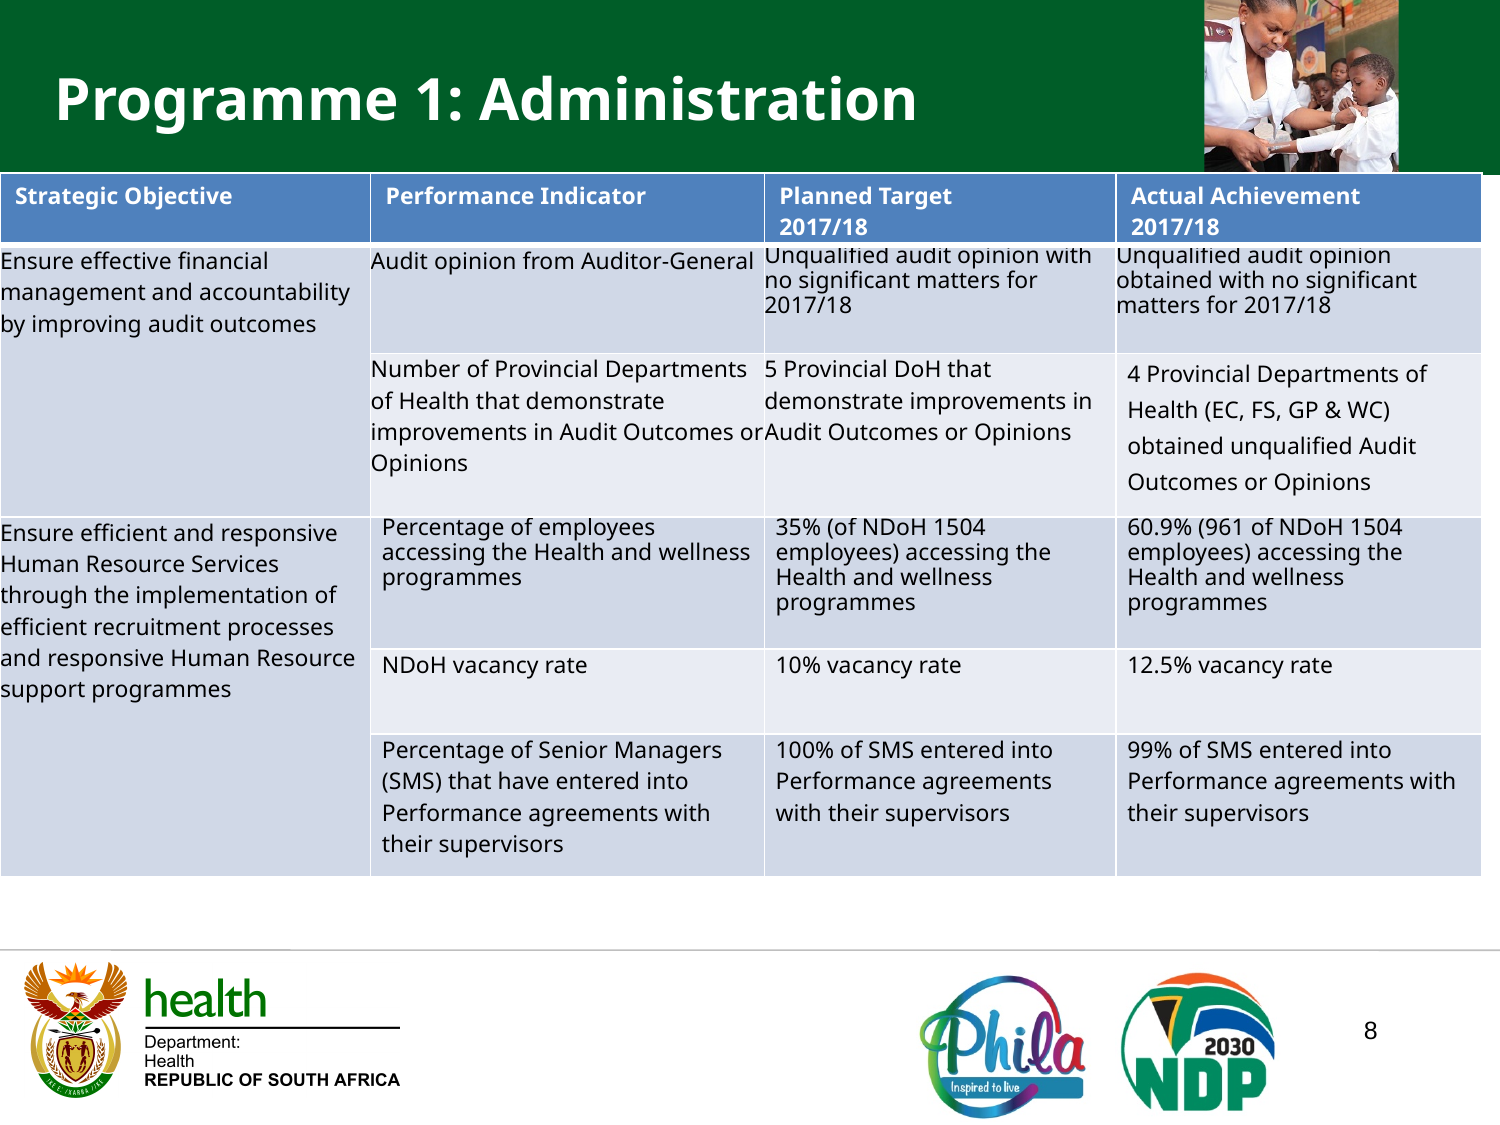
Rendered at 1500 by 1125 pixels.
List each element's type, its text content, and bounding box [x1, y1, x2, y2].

table_header Strategic Objective [1, 174, 370, 242]
table_cell Unqualified audit opinion with no significant matters for 2017/18 [765, 248, 1115, 353]
table_cell NDoH vacancy rate [371, 650, 764, 733]
picture [1115, 962, 1290, 1006]
picture [24, 962, 400, 1098]
table_header Planned Target 2017/18 [765, 174, 1115, 242]
table_cell 4 Provincial Departments of Health (EC, FS, GP & WC) obtained unqualified Audit Outcomes or Opinions [1117, 354, 1481, 516]
table_cell Audit opinion from Auditor-General [371, 248, 764, 353]
table_cell Number of Provincial Departments of Health that demonstrate improvements in Audit Outcomes or Opinions [371, 354, 764, 516]
table_cell Percentage of employees accessing the Health and wellness programmes [371, 518, 764, 648]
table_cell 12.5% vacancy rate [1117, 650, 1481, 733]
text_box Programme 1: Administration [40, 54, 935, 140]
table_cell 10% vacancy rate [765, 650, 1115, 733]
table_cell Unqualified audit opinion obtained with no significant matters for 2017/18 [1117, 248, 1481, 353]
table_header Performance Indicator [371, 174, 764, 242]
table_cell Ensure effective financial management and accountability by improving audit outcomes [1, 248, 370, 516]
table_header Actual Achievement 2017/18 [1117, 174, 1481, 242]
table_cell 60.9% (961 of NDoH 1504 employees) accessing the Health and wellness programmes [1117, 518, 1481, 648]
table_cell Percentage of Senior Managers (SMS) that have entered into Performance agreements with their supervisors [371, 735, 764, 876]
table_cell Ensure efficient and responsive Human Resource Services through the implementation of efficient recruitment processes and responsive Human Resource support programmes [1, 518, 370, 876]
table_cell 35% (of NDoH 1504 employees) accessing the Health and wellness programmes [765, 518, 1115, 648]
text_box 8 [620, 1006, 1400, 1125]
table_cell 5 Provincial DoH that demonstrate improvements in Audit Outcomes or Opinions [765, 354, 1115, 516]
picture [1204, 0, 1399, 172]
table_cell 100% of SMS entered into Performance agreements with their supervisors [765, 735, 1115, 876]
table_cell 99% of SMS entered into Performance agreements with their supervisors [1117, 735, 1481, 876]
picture [916, 972, 1092, 1006]
